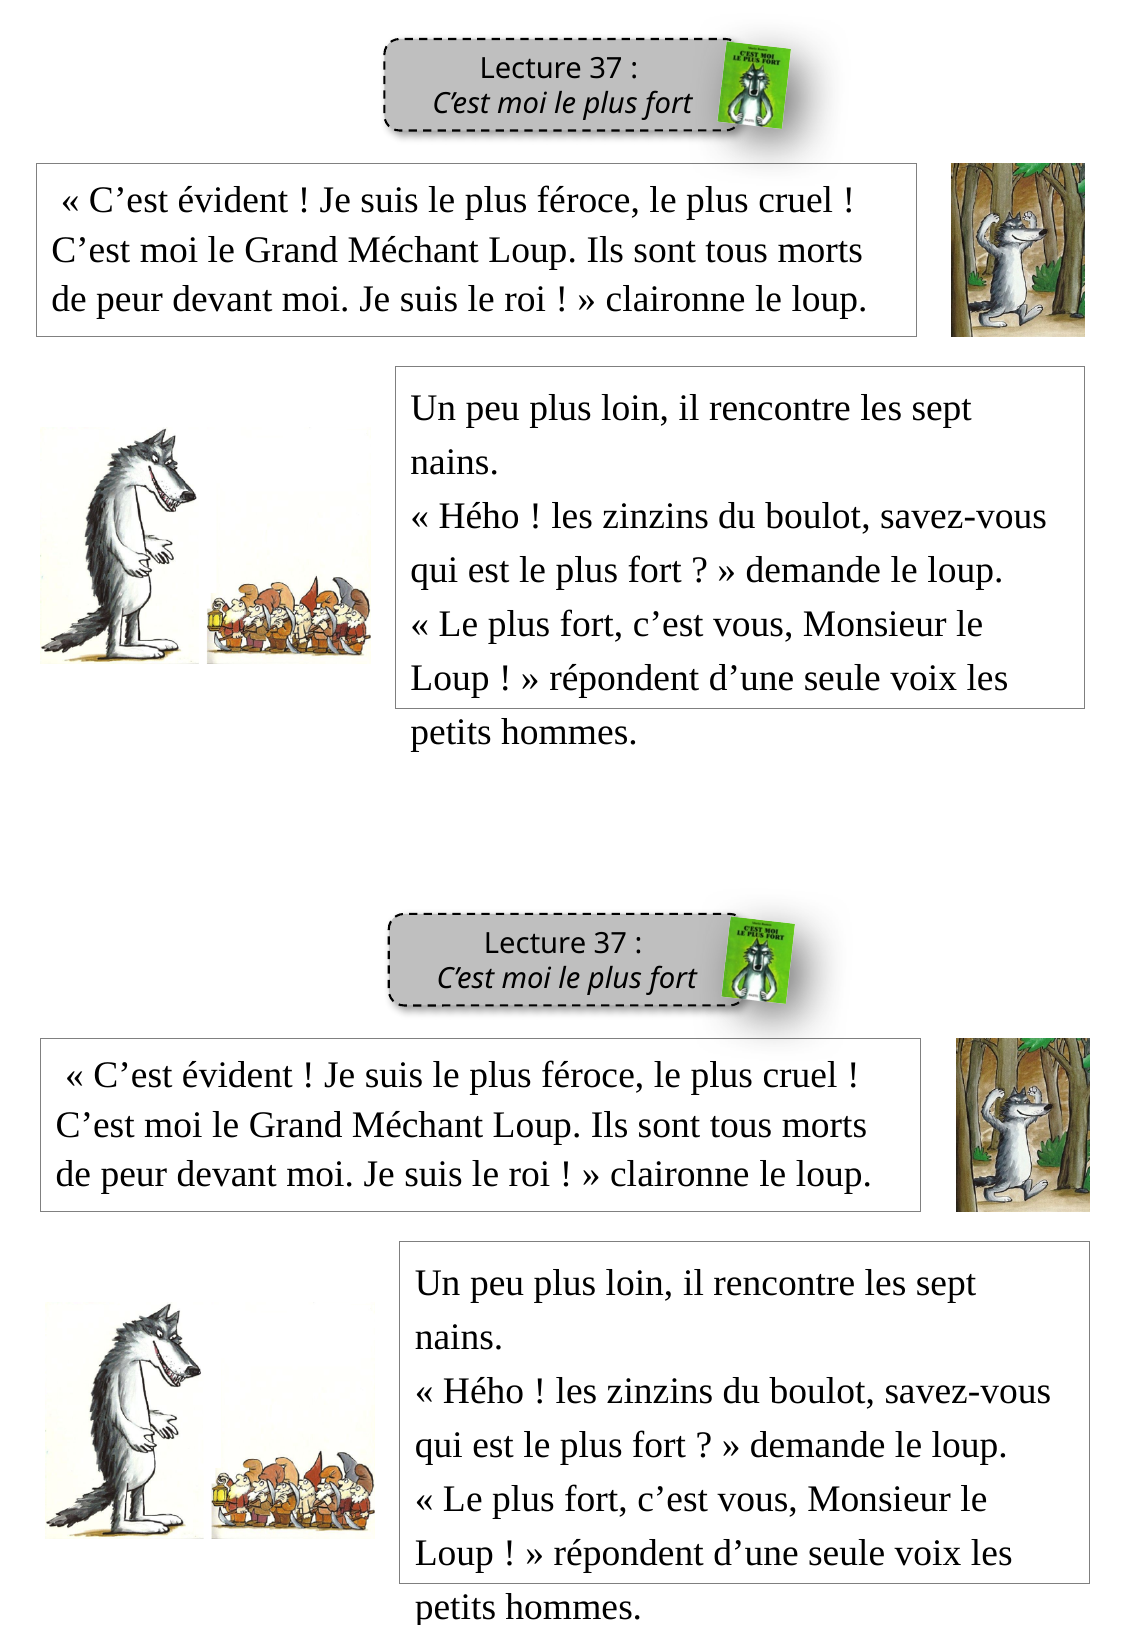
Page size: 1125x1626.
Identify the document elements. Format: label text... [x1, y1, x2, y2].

text_box Un peu plus loin, il rencontre les sept nains. « Hého ! les zinzins du boulot, savez-vous qui est le plus fort ? » demande le loup. « Le plus fort, c’est vous, Monsieur le Loup ! » répondent d’une seule voix les petits hommes. [395, 366, 1085, 709]
picture [951, 162, 1085, 337]
text_box Lecture 37 : C’est moi le plus fort [387, 913, 731, 1007]
picture [44, 1302, 375, 1540]
picture [40, 427, 371, 665]
picture [718, 42, 790, 128]
text_box Un peu plus loin, il rencontre les sept nains. « Hého ! les zinzins du boulot, savez-vous qui est le plus fort ? » demande le loup. « Le plus fort, c’est vous, Monsieur le Loup ! » répondent d’une seule voix les petits hommes. [399, 1241, 1090, 1584]
picture [722, 917, 794, 1003]
text_box Lecture 37 : C’est moi le plus fort [383, 38, 726, 132]
text_box « C’est évident ! Je suis le plus féroce, le plus cruel ! C’est moi le Grand Méchant Loup. Ils sont tous morts de peur devant moi. Je suis le roi ! » claironne le loup. [36, 163, 917, 337]
picture [955, 1037, 1090, 1212]
text_box « C’est évident ! Je suis le plus féroce, le plus cruel ! C’est moi le Grand Méchant Loup. Ils sont tous morts de peur devant moi. Je suis le roi ! » claironne le loup. [40, 1038, 921, 1212]
